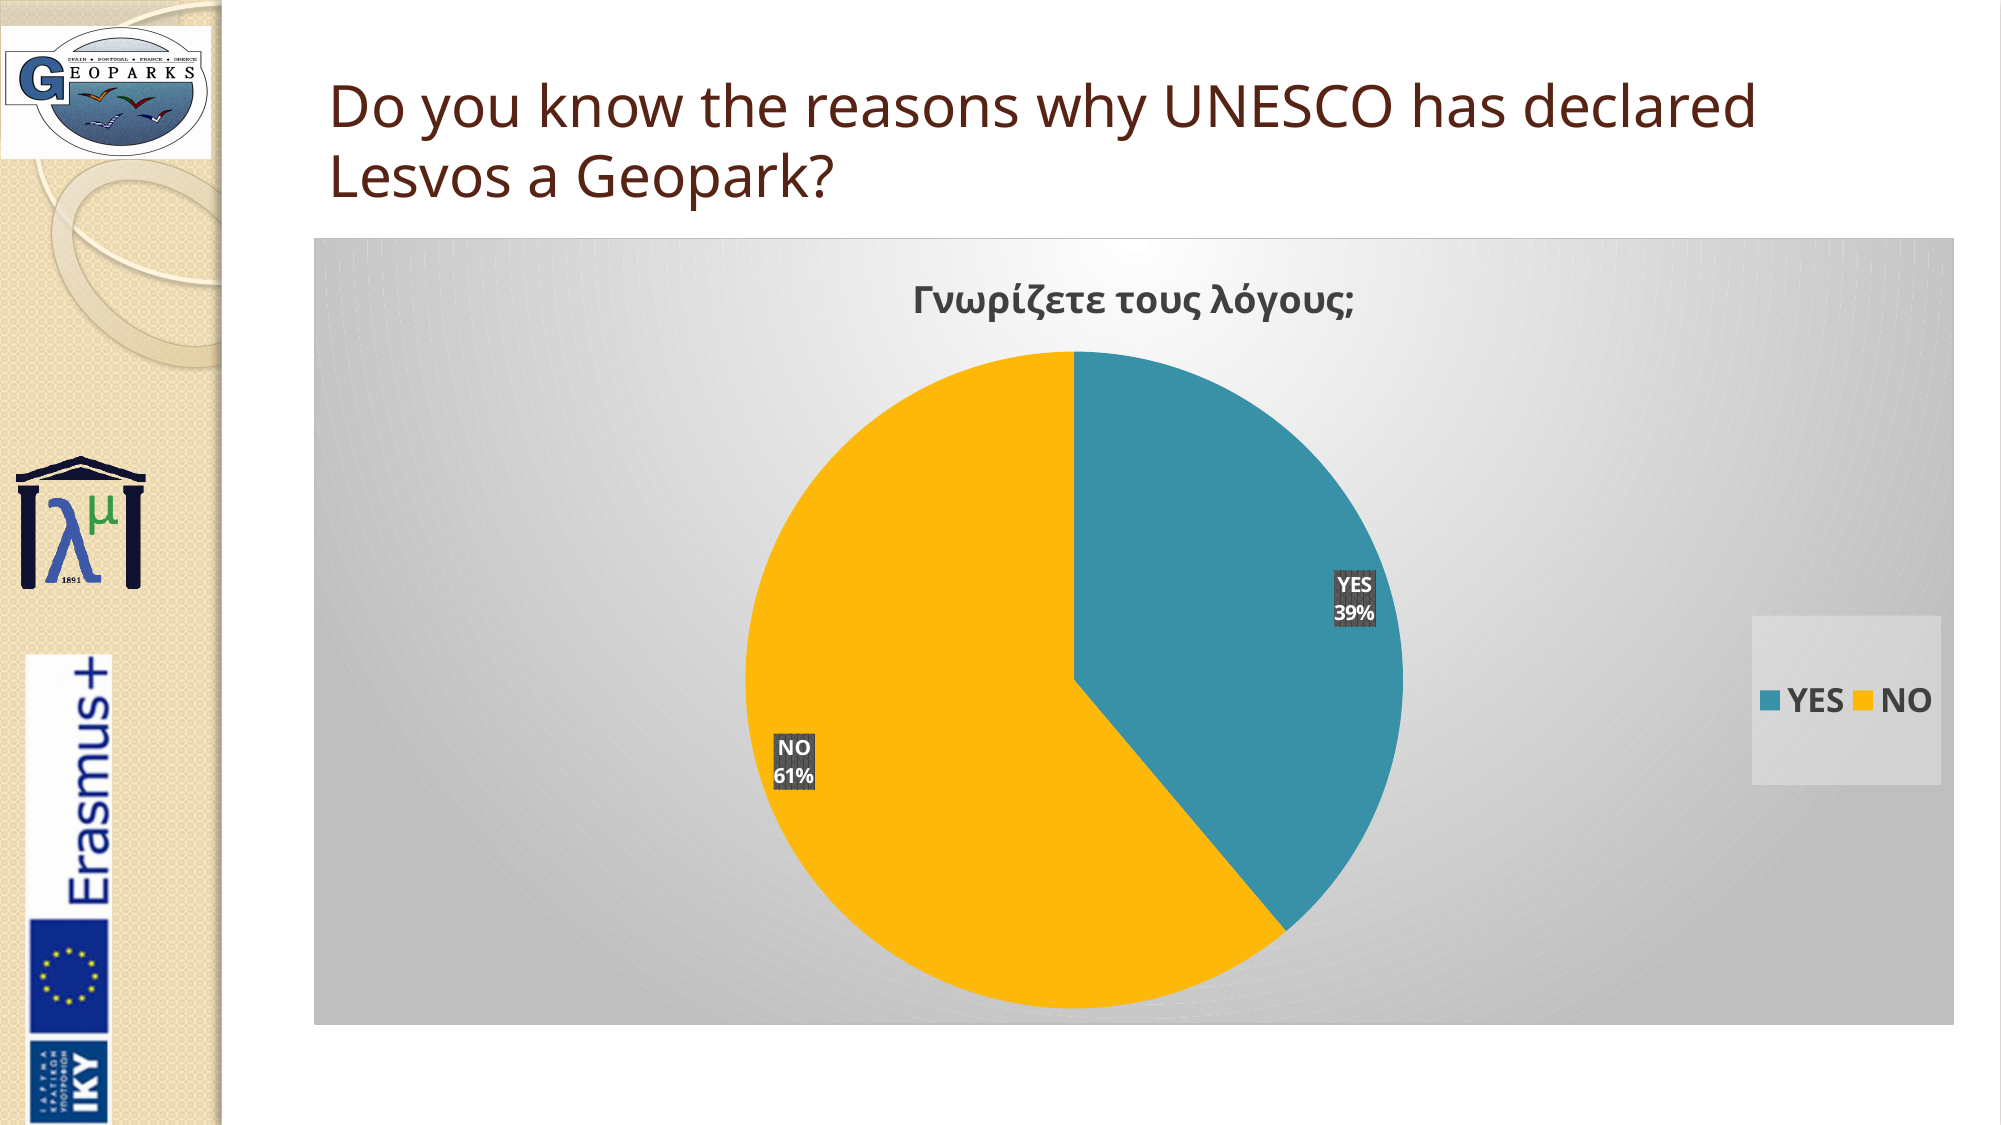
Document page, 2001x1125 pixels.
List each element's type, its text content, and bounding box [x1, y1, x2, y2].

chart [313, 237, 1955, 1026]
picture [0, 25, 211, 159]
picture [0, 655, 304, 1124]
title Do you know the reasons why UNESCO has declared Lesvos a Geopark? [313, 45, 1954, 233]
picture [0, 446, 164, 610]
